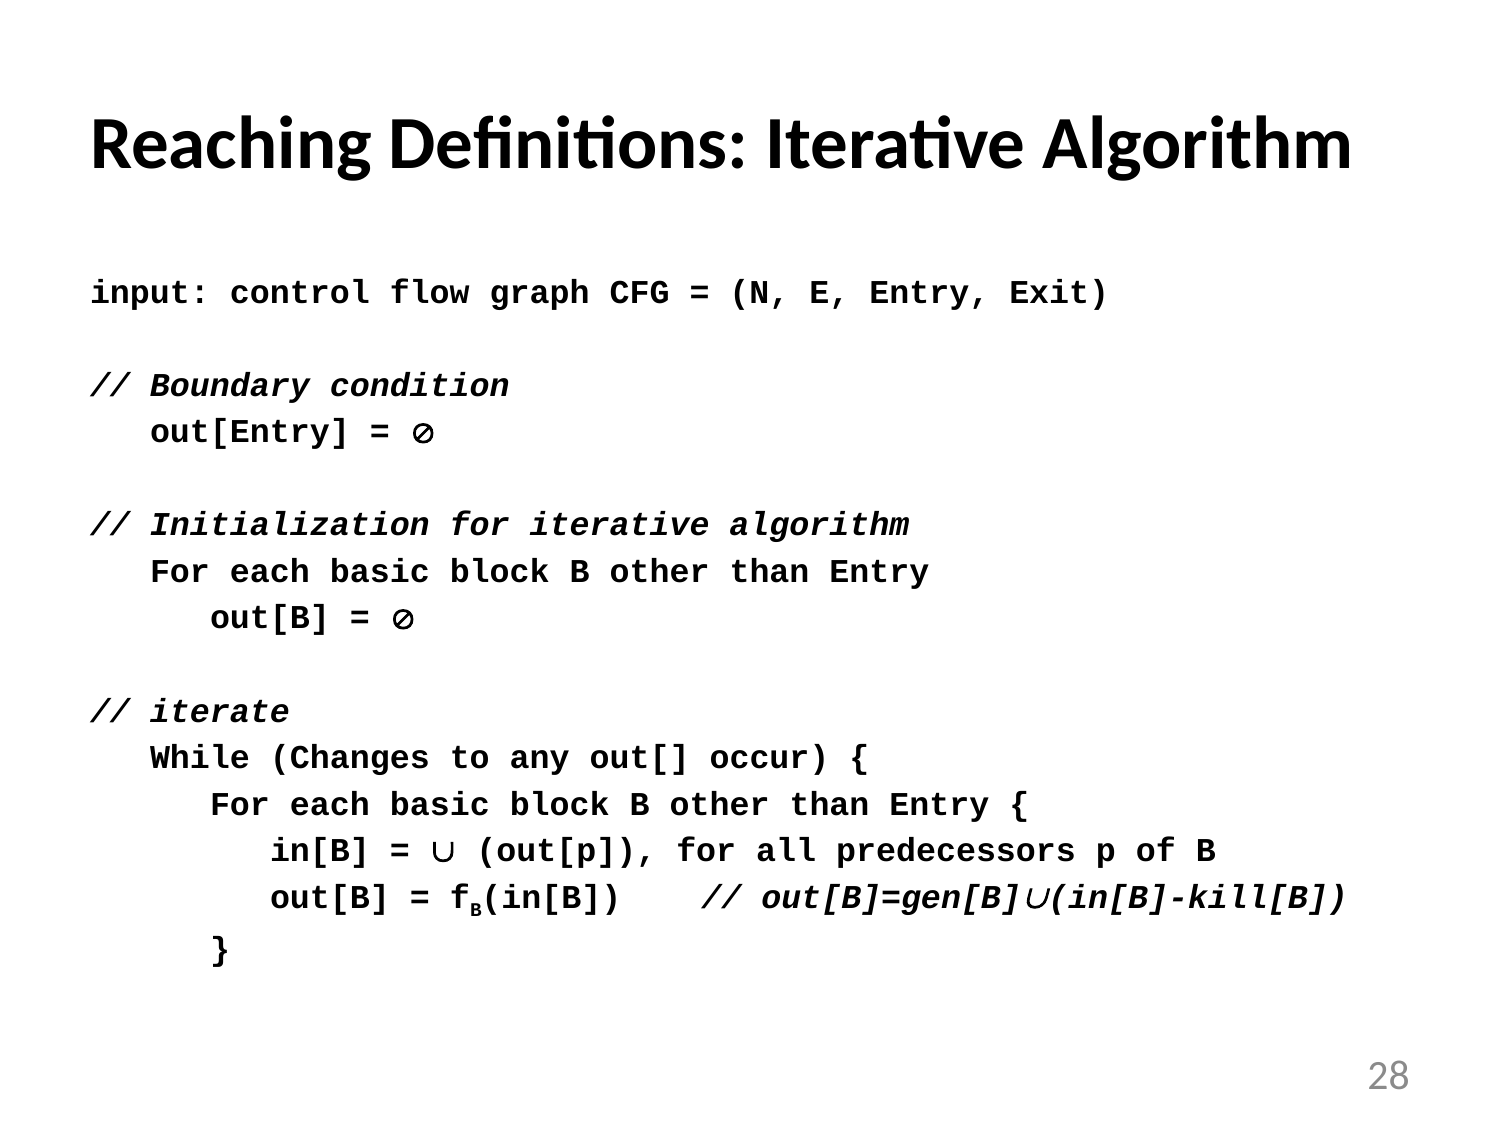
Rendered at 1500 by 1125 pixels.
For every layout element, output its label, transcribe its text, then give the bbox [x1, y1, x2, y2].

list input: control flow graph CFG = (N, E, Entry, Exit) // Boundary condition out[Entry] =  // Initialization for iterative algorithm For each basic block B other than Entry out[B] =  // iterate While (Changes to any out[] occur) { For each basic block B other than Entry { in[B] =  (out[p]), for all predecessors p of B out[B] = fB(in[B]) // out[B]=gen[B](in[B]-kill[B]) } [75, 262, 1425, 1005]
title Reaching Definitions: Iterative Algorithm [75, 45, 1425, 233]
slide_number 28 [1074, 1042, 1425, 1103]
